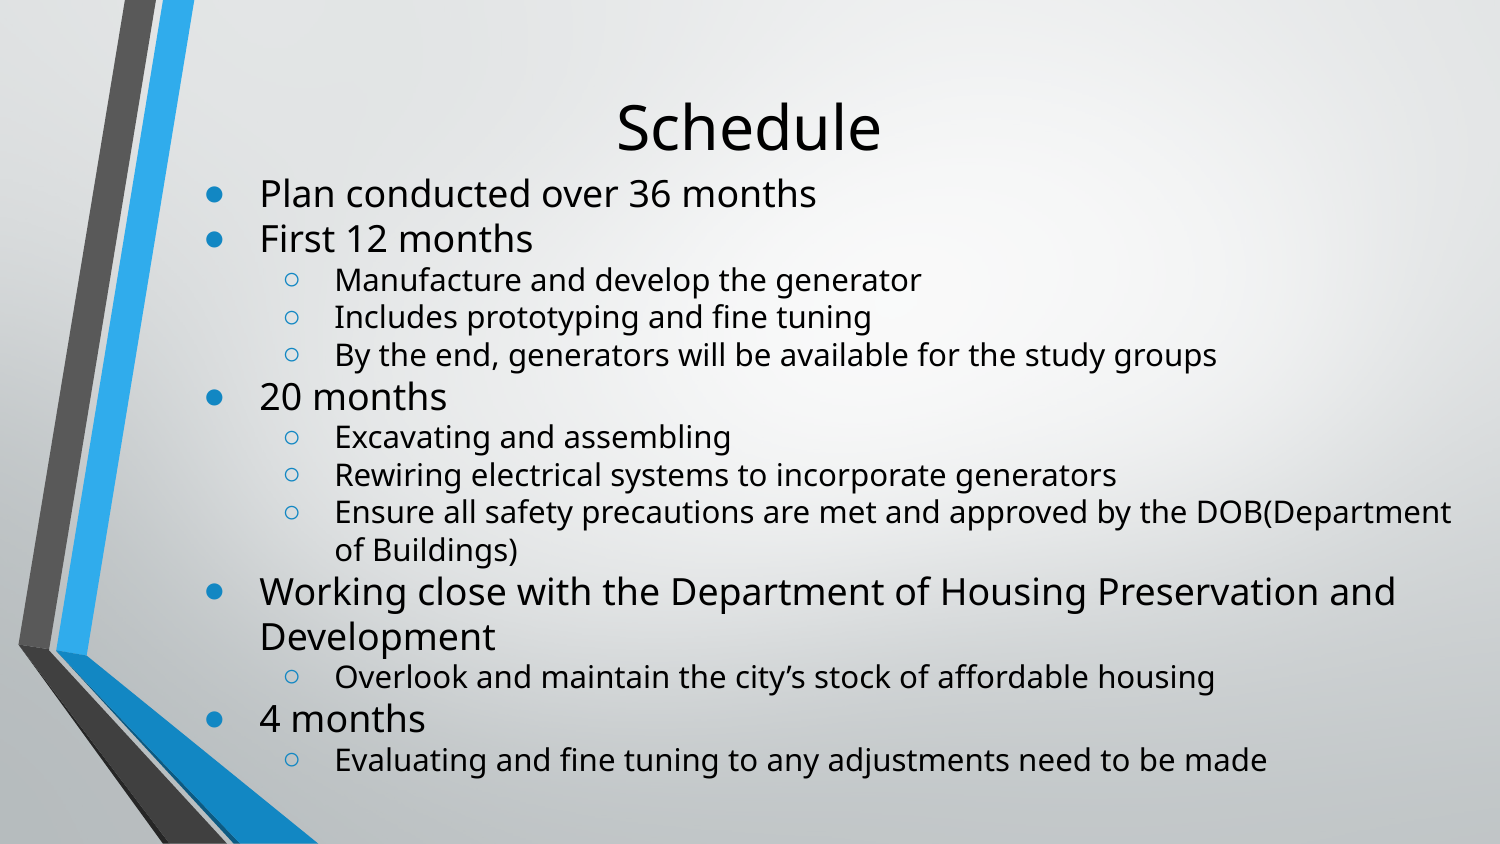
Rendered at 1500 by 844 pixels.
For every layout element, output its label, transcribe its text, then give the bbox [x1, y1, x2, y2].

list Plan conducted over 36 months First 12 months Manufacture and develop the generator Includes prototyping and fine tuning By the end, generators will be available for the study groups 20 months Excavating and assembling Rewiring electrical systems to incorporate generators Ensure all safety precautions are met and approved by the DOB(Department of Buildings) Working close with the Department of Housing Preservation and Development Overlook and maintain the city’s stock of affordable housing 4 months Evaluating and fine tuning to any adjustments need to be made [169, 155, 1476, 716]
title Schedule [51, 72, 1449, 167]
